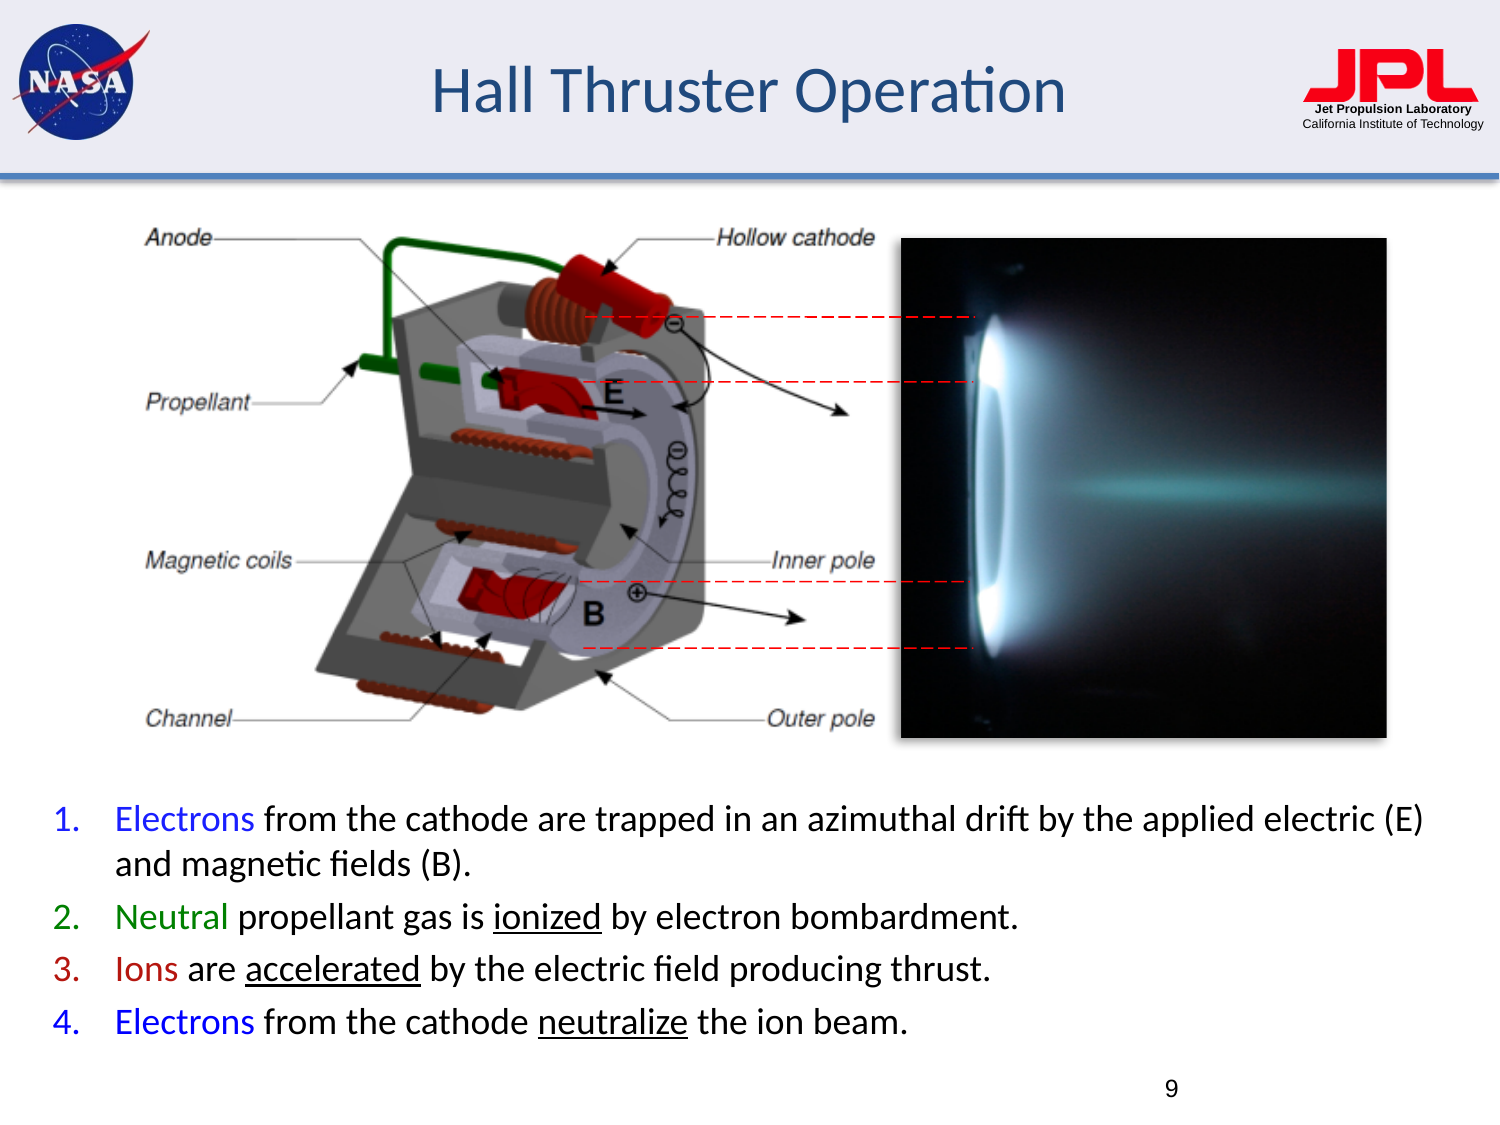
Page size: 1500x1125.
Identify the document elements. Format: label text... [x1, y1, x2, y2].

list Electrons from the cathode are trapped in an azimuthal drift by the applied electric (E) and magnetic fields (B). Neutral propellant gas is ionized by electron bombardment. Ions are accelerated by the electric field producing thrust. Electrons from the cathode neutralize the ion beam. [37, 786, 1476, 1024]
slide_number 9 [1149, 1065, 1500, 1125]
picture [123, 203, 893, 754]
title Hall Thruster Operation [0, 0, 1500, 173]
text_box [579, 237, 1387, 738]
